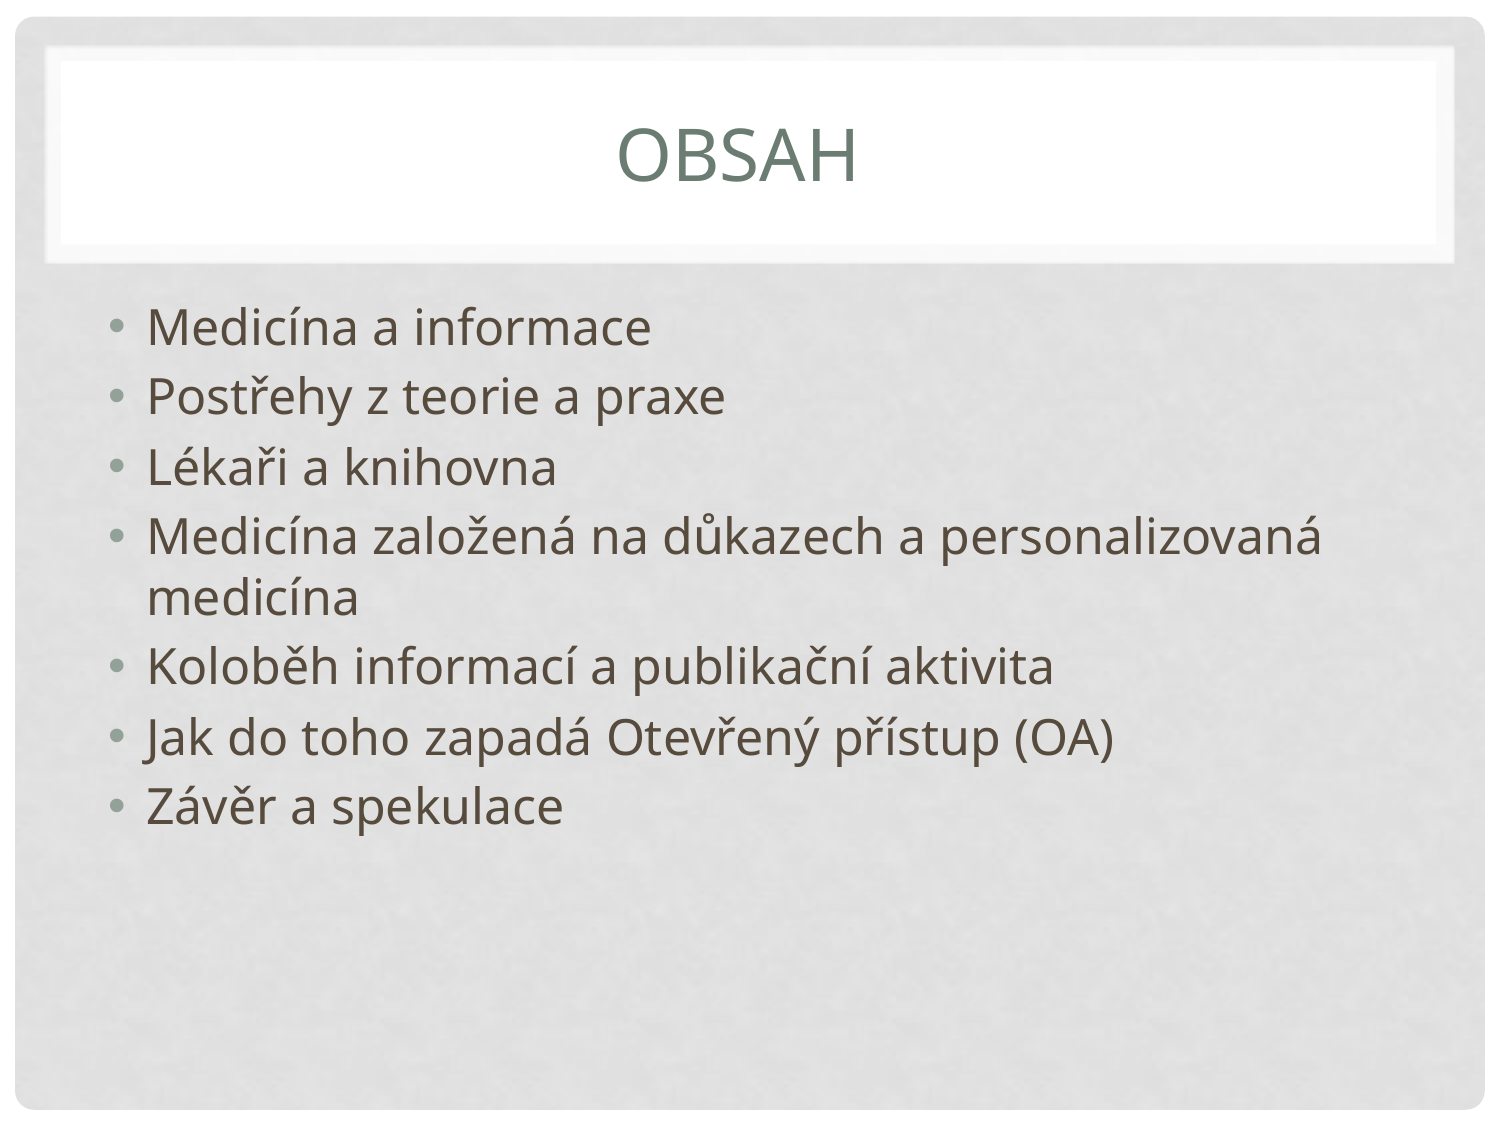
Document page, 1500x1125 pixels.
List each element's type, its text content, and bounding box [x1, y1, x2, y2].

list Medicína a informace Postřehy z teorie a praxe Lékaři a knihovna Medicína založená na důkazech a personalizovaná medicína Koloběh informací a publikační aktivita Jak do toho zapadá Otevřený přístup (OA) Závěr a spekulace [75, 287, 1425, 1005]
title Obsah [69, 66, 1425, 238]
